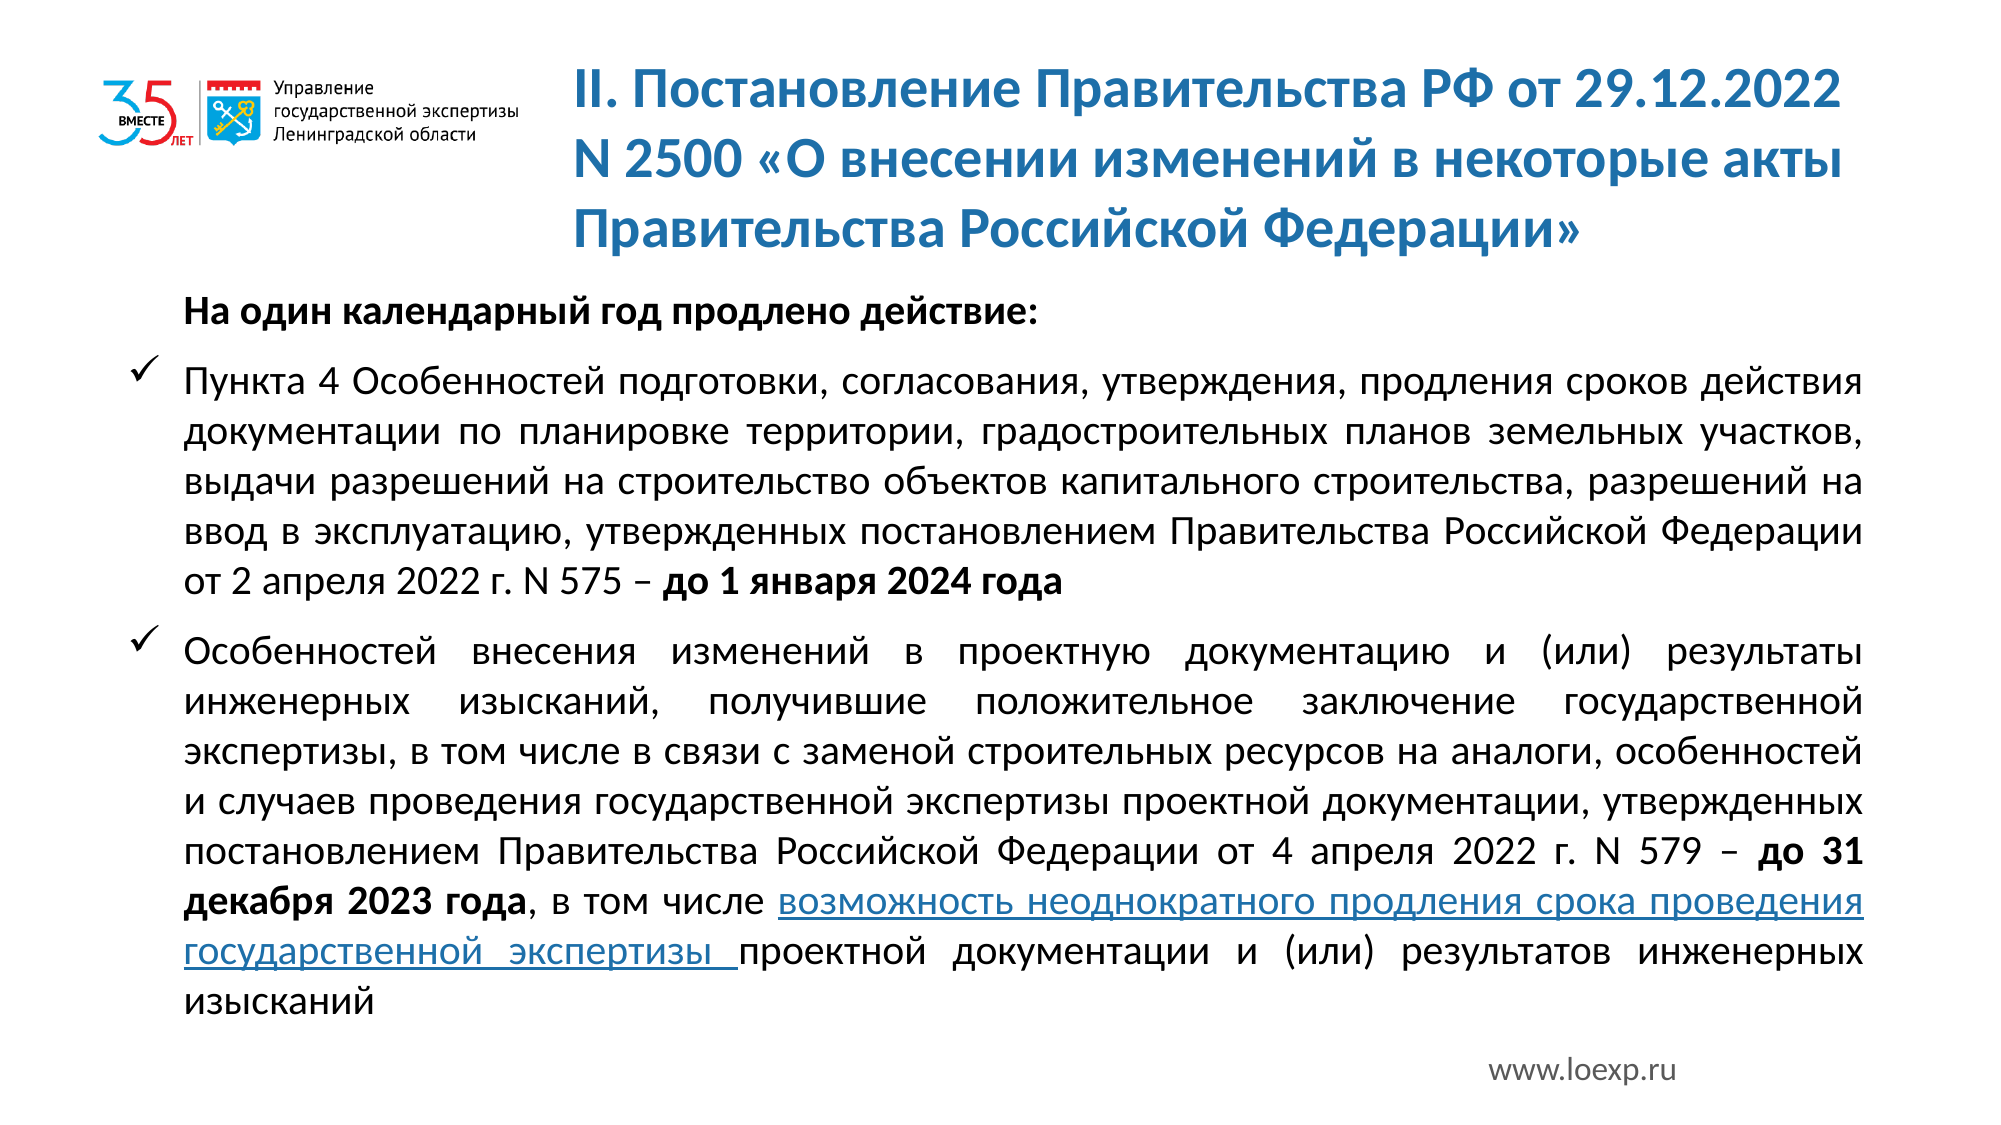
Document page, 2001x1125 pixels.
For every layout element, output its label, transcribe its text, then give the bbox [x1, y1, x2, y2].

text_box II. Постановление Правительства РФ от 29.12.2022 N 2500 «О внесении изменений в некоторые акты Правительства Российской Федерации» [558, 41, 1894, 267]
text_box На один календарный год продлено действие: Пункта 4 Особенностей подготовки, согласования, утверждения, продления сроков действия документации по планировке территории, градостроительных планов земельных участков, выдачи разрешений на строительство объектов капитального строительства, разрешений на ввод в эксплуатацию, утвержденных постановлением Правительства Российской Федерации от 2 апреля 2022 г. N 575 – до 1 января 2024 года Особенностей внесения изменений в проектную документацию и (или) результаты инженерных изысканий, получившие положительное заключение государственной экспертизы, в том числе в связи с заменой строительных ресурсов на аналоги, особенностей и случаев проведения государственной экспертизы проектной документации, утвержденных постановлением Правительства Российской Федерации от 4 апреля 2022 г. N 579 – до 31 декабря 2023 года, в том числе возможность неоднократного продления срока проведения государственной экспертизы проектной документации и (или) результатов инженерных изысканий [112, 225, 1879, 1031]
picture [68, 41, 559, 186]
text_box www.loexp.ru [1473, 1040, 1693, 1095]
